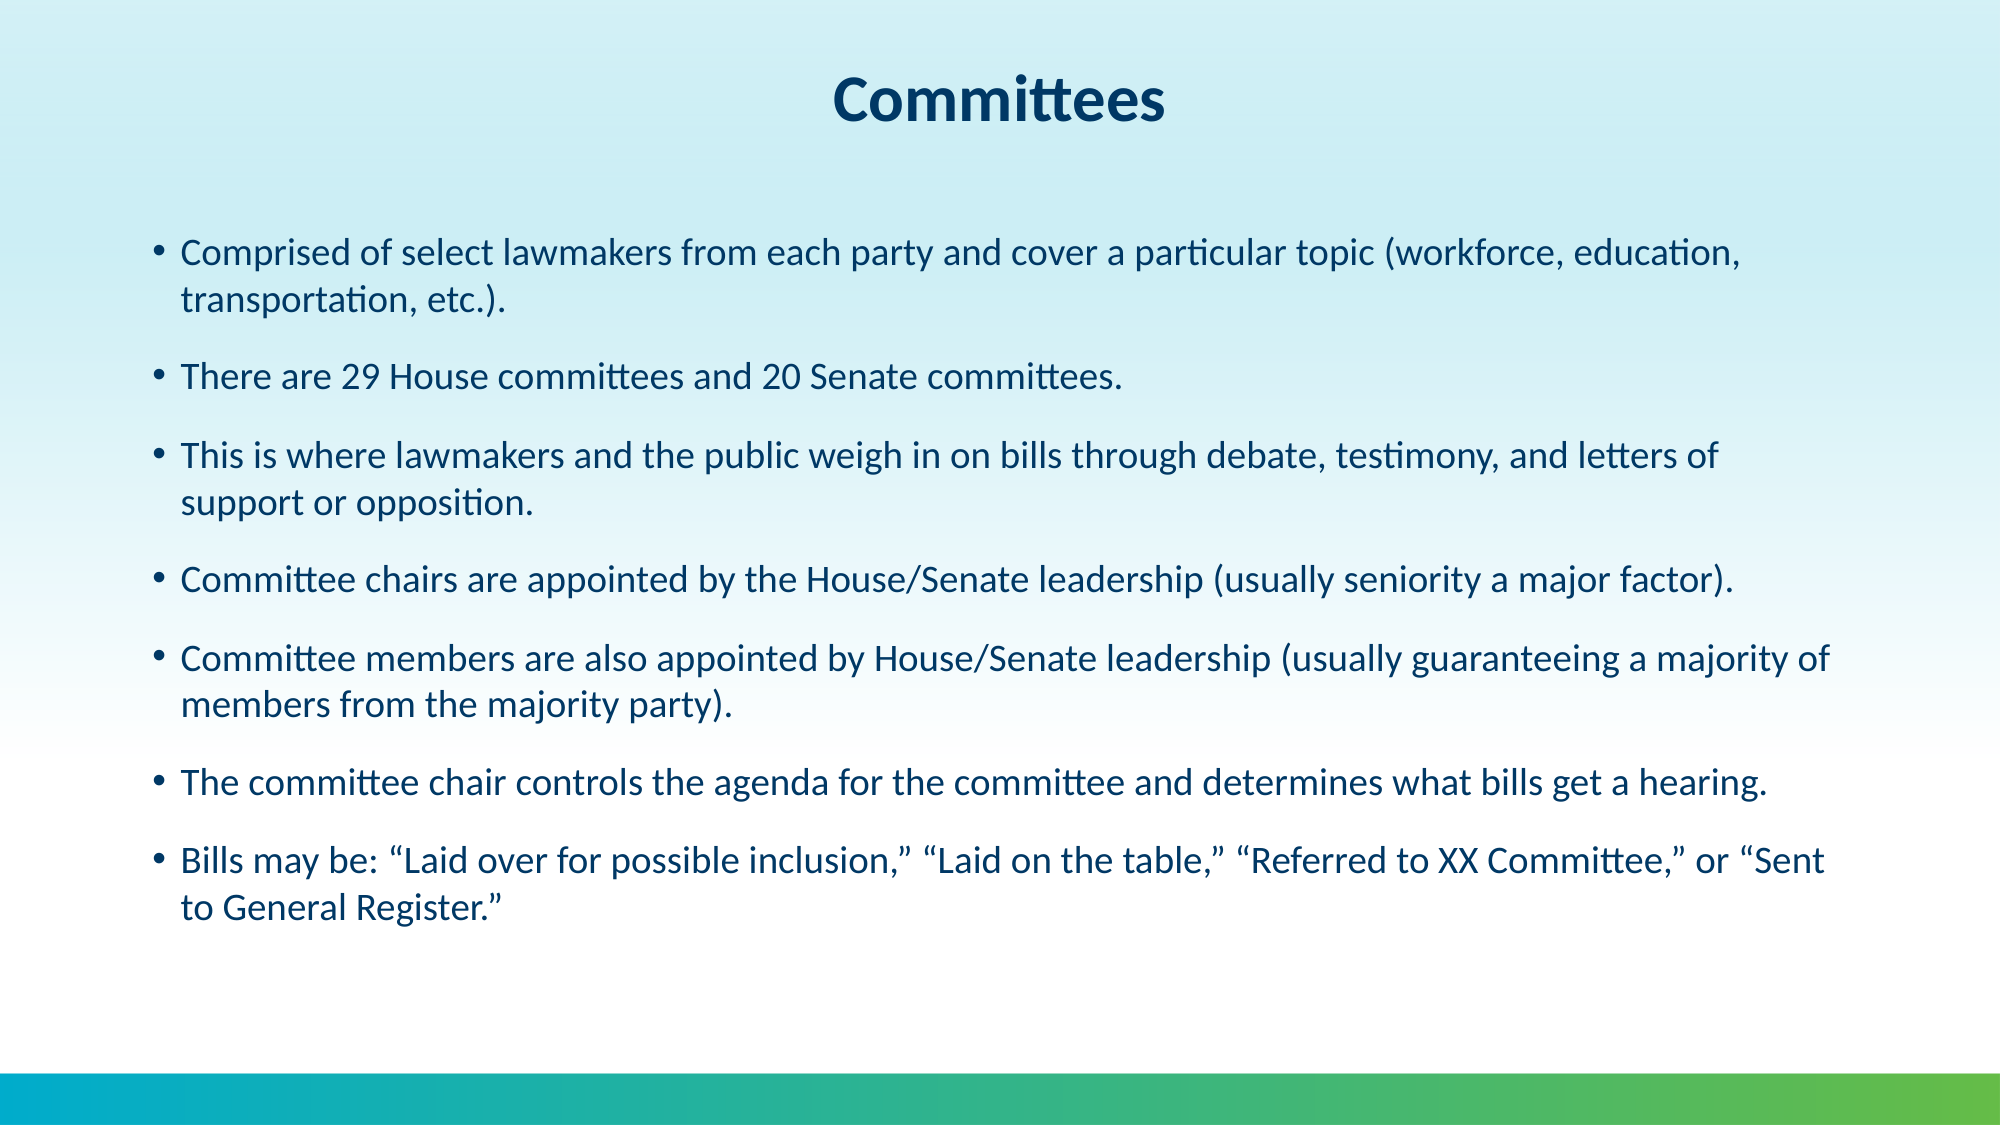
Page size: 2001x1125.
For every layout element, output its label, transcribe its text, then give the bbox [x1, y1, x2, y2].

title Committees [137, 0, 1863, 200]
list Comprised of select lawmakers from each party and cover a particular topic (workforce, education, transportation, etc.). There are 29 House committees and 20 Senate committees. This is where lawmakers and the public weigh in on bills through debate, testimony, and letters of support or opposition. Committee chairs are appointed by the House/Senate leadership (usually seniority a major factor). Committee members are also appointed by House/Senate leadership (usually guaranteeing a majority of members from the majority party). The committee chair controls the agenda for the committee and determines what bills get a hearing. Bills may be: “Laid over for possible inclusion,” “Laid on the table,” “Referred to XX Committee,” or “Sent to General Register.” [137, 218, 1863, 1010]
picture [0, 0, 2000, 1125]
